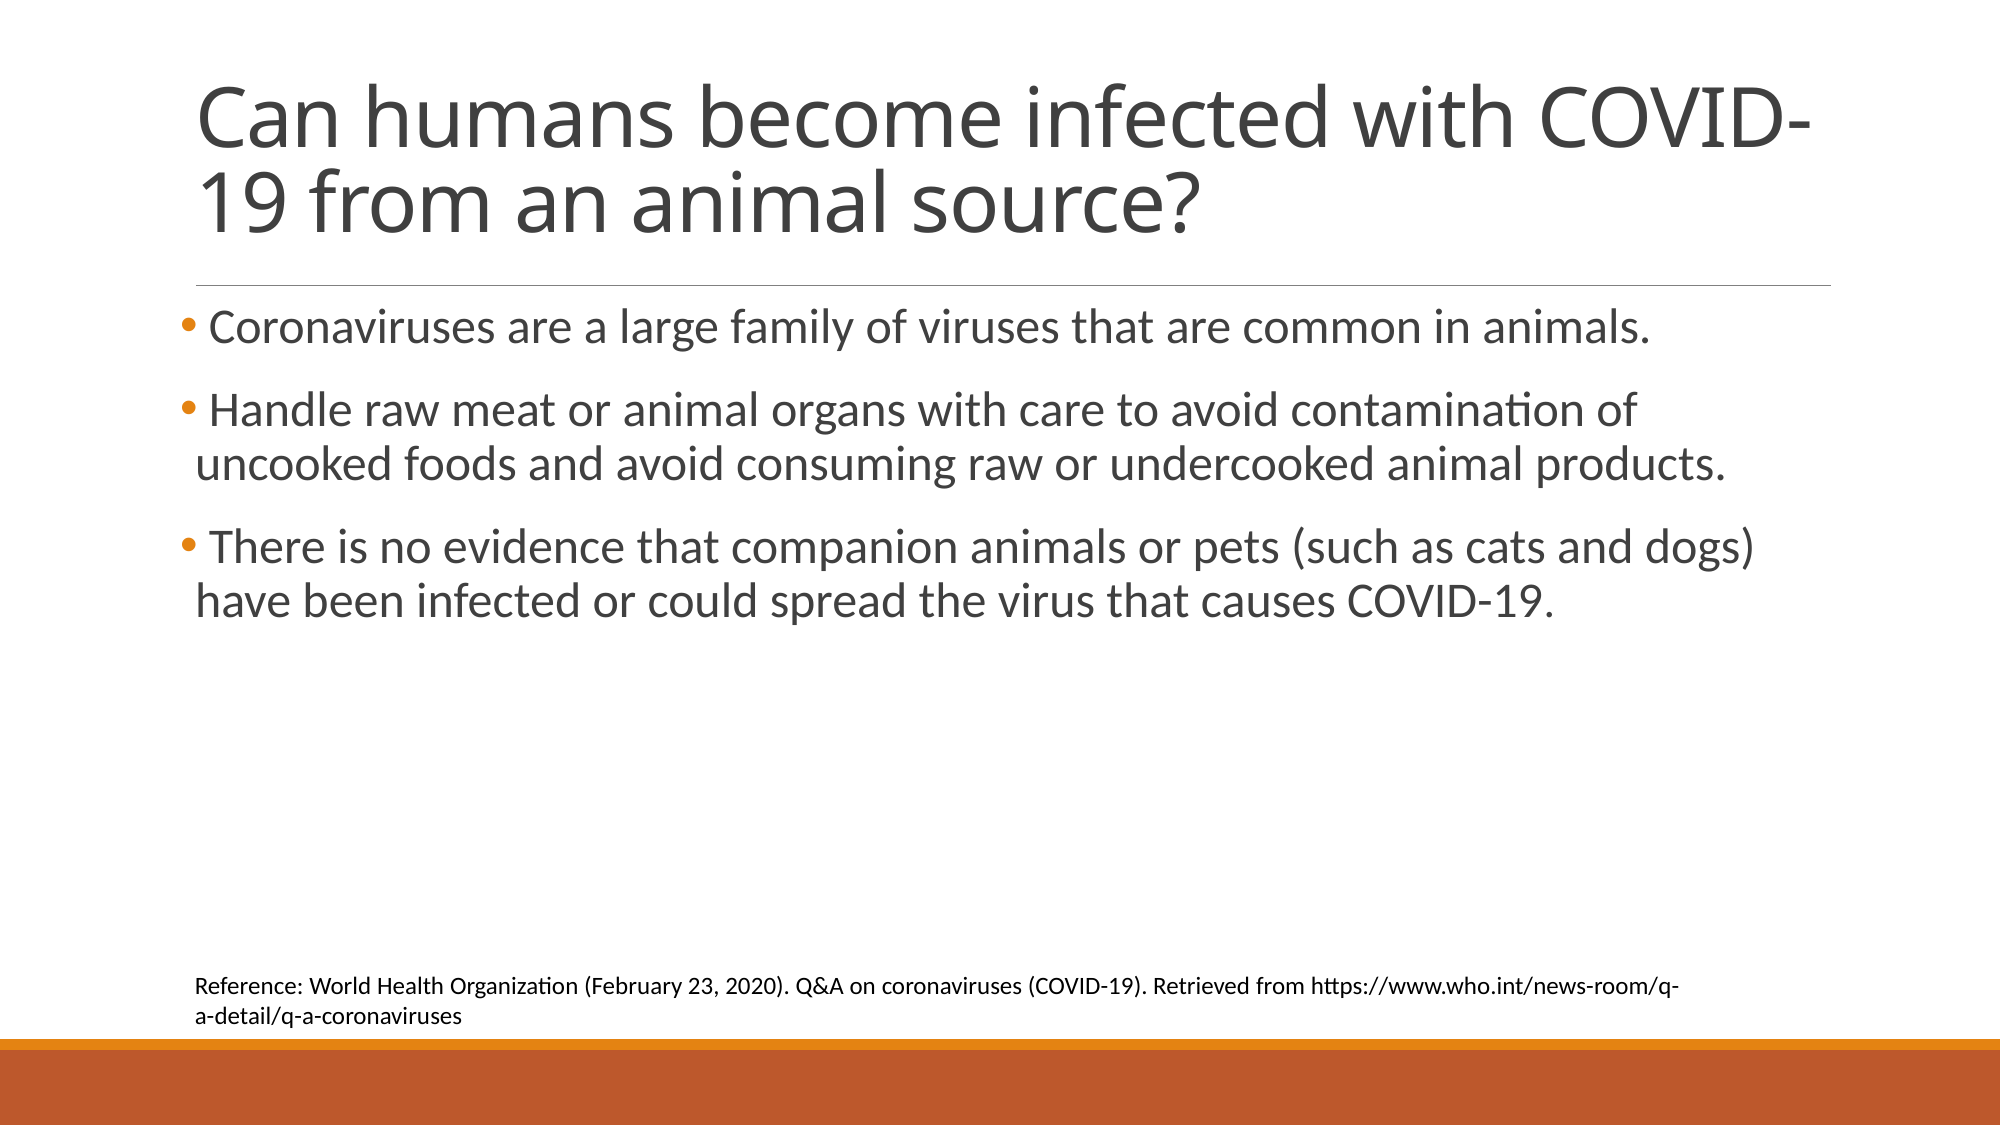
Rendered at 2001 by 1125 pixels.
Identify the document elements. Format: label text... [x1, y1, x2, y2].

title Can humans become infected with COVID-19 from an animal source? [180, 47, 1830, 257]
list Coronaviruses are a large family of viruses that are common in animals. Handle raw meat or animal organs with care to avoid contamination of uncooked foods and avoid consuming raw or undercooked animal products. There is no evidence that companion animals or pets (such as cats and dogs) have been infected or could spread the virus that causes COVID-19. [180, 292, 1830, 963]
text_box Reference: World Health Organization (February 23, 2020). Q&A on coronaviruses (COVID-19). Retrieved from https://www.who.int/news-room/q-a-detail/q-a-coronaviruses [179, 962, 1716, 1037]
